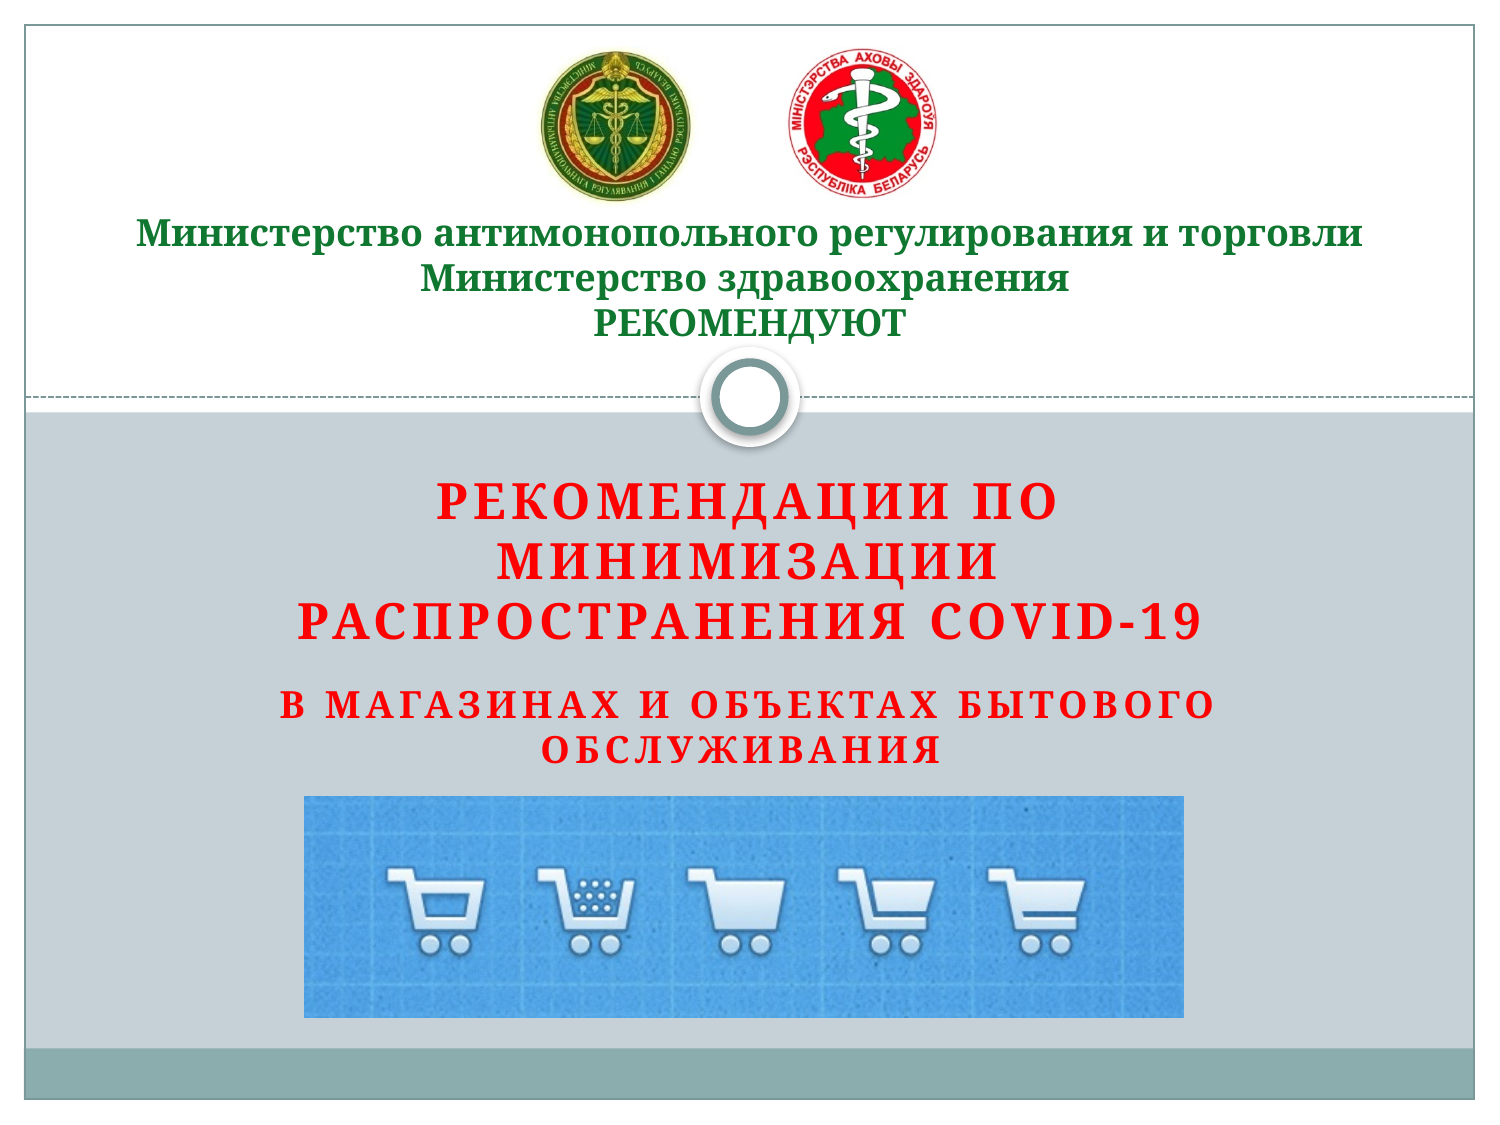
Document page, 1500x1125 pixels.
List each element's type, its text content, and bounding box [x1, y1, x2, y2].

picture [784, 46, 938, 200]
picture [304, 796, 1184, 1018]
picture [527, 46, 704, 208]
title Министерство антимонопольного регулирования и торговли Министерство здравоохранения РЕКОМЕНДУЮТ [58, 46, 1442, 352]
subtitle Рекомендации по минимизации распространения COVID-19 В магазинах и объектах бытового обслуживания [225, 462, 1275, 973]
